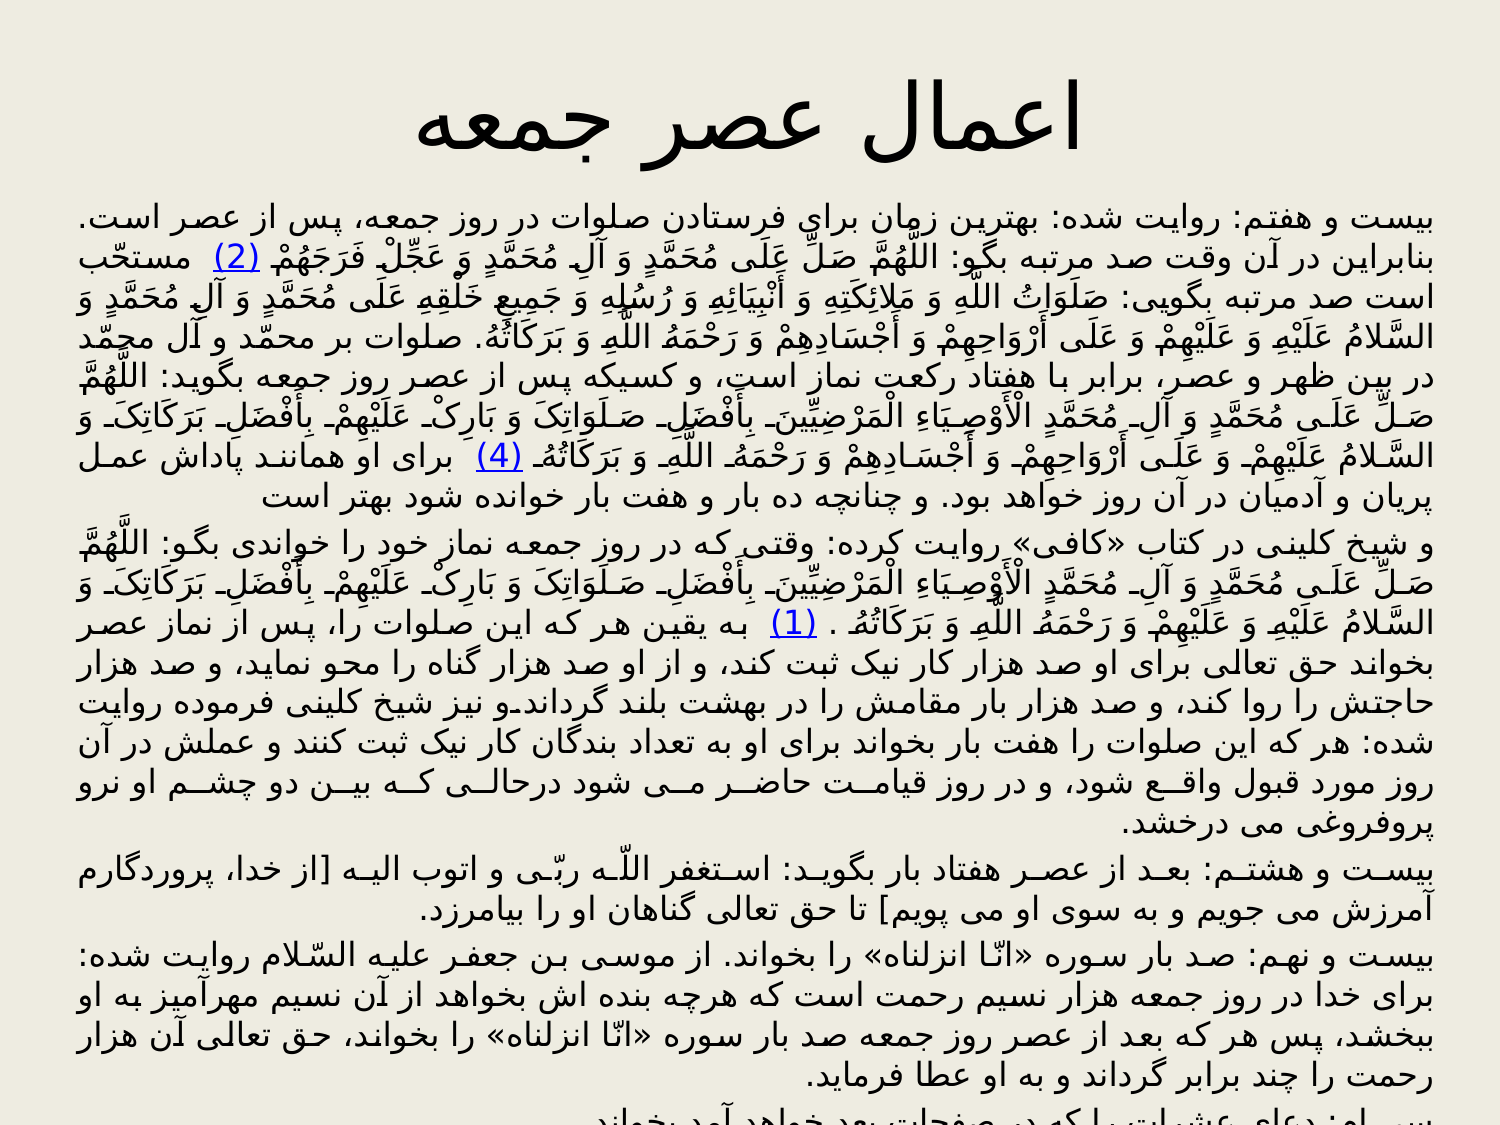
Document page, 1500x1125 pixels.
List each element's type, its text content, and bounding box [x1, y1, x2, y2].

subtitle بیست و هفتم: روایت شده: بهترین زمان برای فرستادن صلوات در روز جمعه، پس از عصر است. بنابراین در آن وقت صد مرتبه بگو: اللَّهُمَّ صَلِّ عَلَی مُحَمَّدٍ وَ آلِ مُحَمَّدٍ وَ عَجِّلْ فَرَجَهُمْ (2) مستحّب است صد مرتبه بگویی: صَلَوَاتُ اللَّهِ وَ مَلائِکَتِهِ وَ أَنْبِیَائِهِ وَ رُسُلِهِ وَ جَمِیعِ خَلْقِهِ عَلَی مُحَمَّدٍ وَ آلِ مُحَمَّدٍ وَ السَّلامُ عَلَیْهِ وَ عَلَیْهِمْ وَ عَلَی أَرْوَاحِهِمْ وَ أَجْسَادِهِمْ وَ رَحْمَهُ اللَّهِ وَ بَرَکَاتُهُ. صلوات بر محمّد و آل محمّد در بین ظهر و عصر، برابر با هفتاد رکعت نماز است، و کسیکه پس از عصر روز جمعه بگوید: اللَّهُمَّ صَلِّ عَلَی مُحَمَّدٍ وَ آلِ مُحَمَّدٍ الْأَوْصِیَاءِ الْمَرْضِیِّینَ بِأَفْضَلِ صَلَوَاتِکَ وَ بَارِکْ عَلَیْهِمْ بِأَفْضَلِ بَرَکَاتِکَ وَ السَّلامُ عَلَیْهِمْ وَ عَلَی أَرْوَاحِهِمْ وَ أَجْسَادِهِمْ وَ رَحْمَهُ اللَّهِ وَ بَرَکَاتُهُ (4) برای او همانند پاداش عمل پریان و آدمیان در آن روز خواهد بود. و چنانچه ده بار و هفت بار خوانده شود بهتر است و شیخ کلینی در کتاب «کافی» روایت کرده: وقتی که در روز جمعه نماز خود را خواندی بگو: اللَّهُمَّ صَلِّ عَلَی مُحَمَّدٍ وَ آلِ مُحَمَّدٍ الْأَوْصِیَاءِ الْمَرْضِیِّینَ بِأَفْضَلِ صَلَوَاتِکَ وَ بَارِکْ عَلَیْهِمْ بِأَفْضَلِ بَرَکَاتِکَ وَ السَّلامُ عَلَیْهِ وَ عَلَیْهِمْ وَ رَحْمَهُ اللَّهِ وَ بَرَکَاتُهُ . (1) به یقین هر که این صلوات را، پس از نماز عصر بخواند حق تعالی برای او صد هزار کار نیک ثبت کند، و از او صد هزار گناه را محو نماید، و صد هزار حاجتش را روا کند، و صد هزار بار مقامش را در بهشت بلند گرداند.و نیز شیخ کلینی فرموده روایت شده: هر که این صلوات را هفت بار بخواند برای او به تعداد بندگان کار نیک ثبت کنند و عملش در آن روز مورد قبول واقع شود، و در روز قیامت حاضر می شود درحالی که بین دو چشم او نرو پروفروغی می درخشد. بیست و هشتم: بعد از عصر هفتاد بار بگوید: استغفر اللّه ربّی و اتوب الیه [از خدا، پروردگارم آمرزش می جویم و به سوی او می پویم] تا حق تعالی گناهان او را بیامرزد. بیست و نهم: صد بار سوره «انّا انزلناه» را بخواند. از موسی بن جعفر علیه السّلام روایت شده: برای خدا در روز جمعه هزار نسیم رحمت است که هرچه بنده اش بخواهد از آن نسیم مهرآمیز به او ببخشد، پس هر که بعد از عصر روز جمعه صد بار سوره «انّا انزلناه» را بخواند، حق تعالی آن هزار رحمت را چند برابر گرداند و به او عطا فرماید. سی ام: دعای عشرات را که در صفحات بعد خواهد آمد بخواند. سی و یکم: شیخ طوسی رحمه اللّه فرموده: هنگام اجابت دعا ساعت آخر روز جمعه تا غروب آفتاب است، سزاوار است مؤمن در آن ساعت بسیار دعا کند. و روایت شده: ساعت اجابت دعا، هنگامی است که نیمی از خورشید غروب کرده باشد، و نیمه دیگر آن در مغرب دیده شود. حضرت فاطمه علیها السّلام در آن هنگام دعا می کرد، بنابراین دعا در آن ساعت مستحب است. و دعایی را که از پیامبر صلی اللّه علیه و آله روایت شده مستحب است در ساعت اجابت دعا بخواند. و آن دعا این است: سُبْحَانَکَ لا إِلَهَ إِلا أَنْتَ یَا حَنَّانُ یَا مَنَّانُ یَا بَدِیعَ السَّمَاوَاتِ وَ الْأَرْضِ یَا ذَا الْجَلالِ وَ الْإِکْرَامِ (1) و در ساعت آخر روز جمعه دعای «سمات» را که پس از این خواهد آمد بخواند. [62, 187, 1450, 1063]
title اعمال عصر جمعه [112, 37, 1388, 187]
